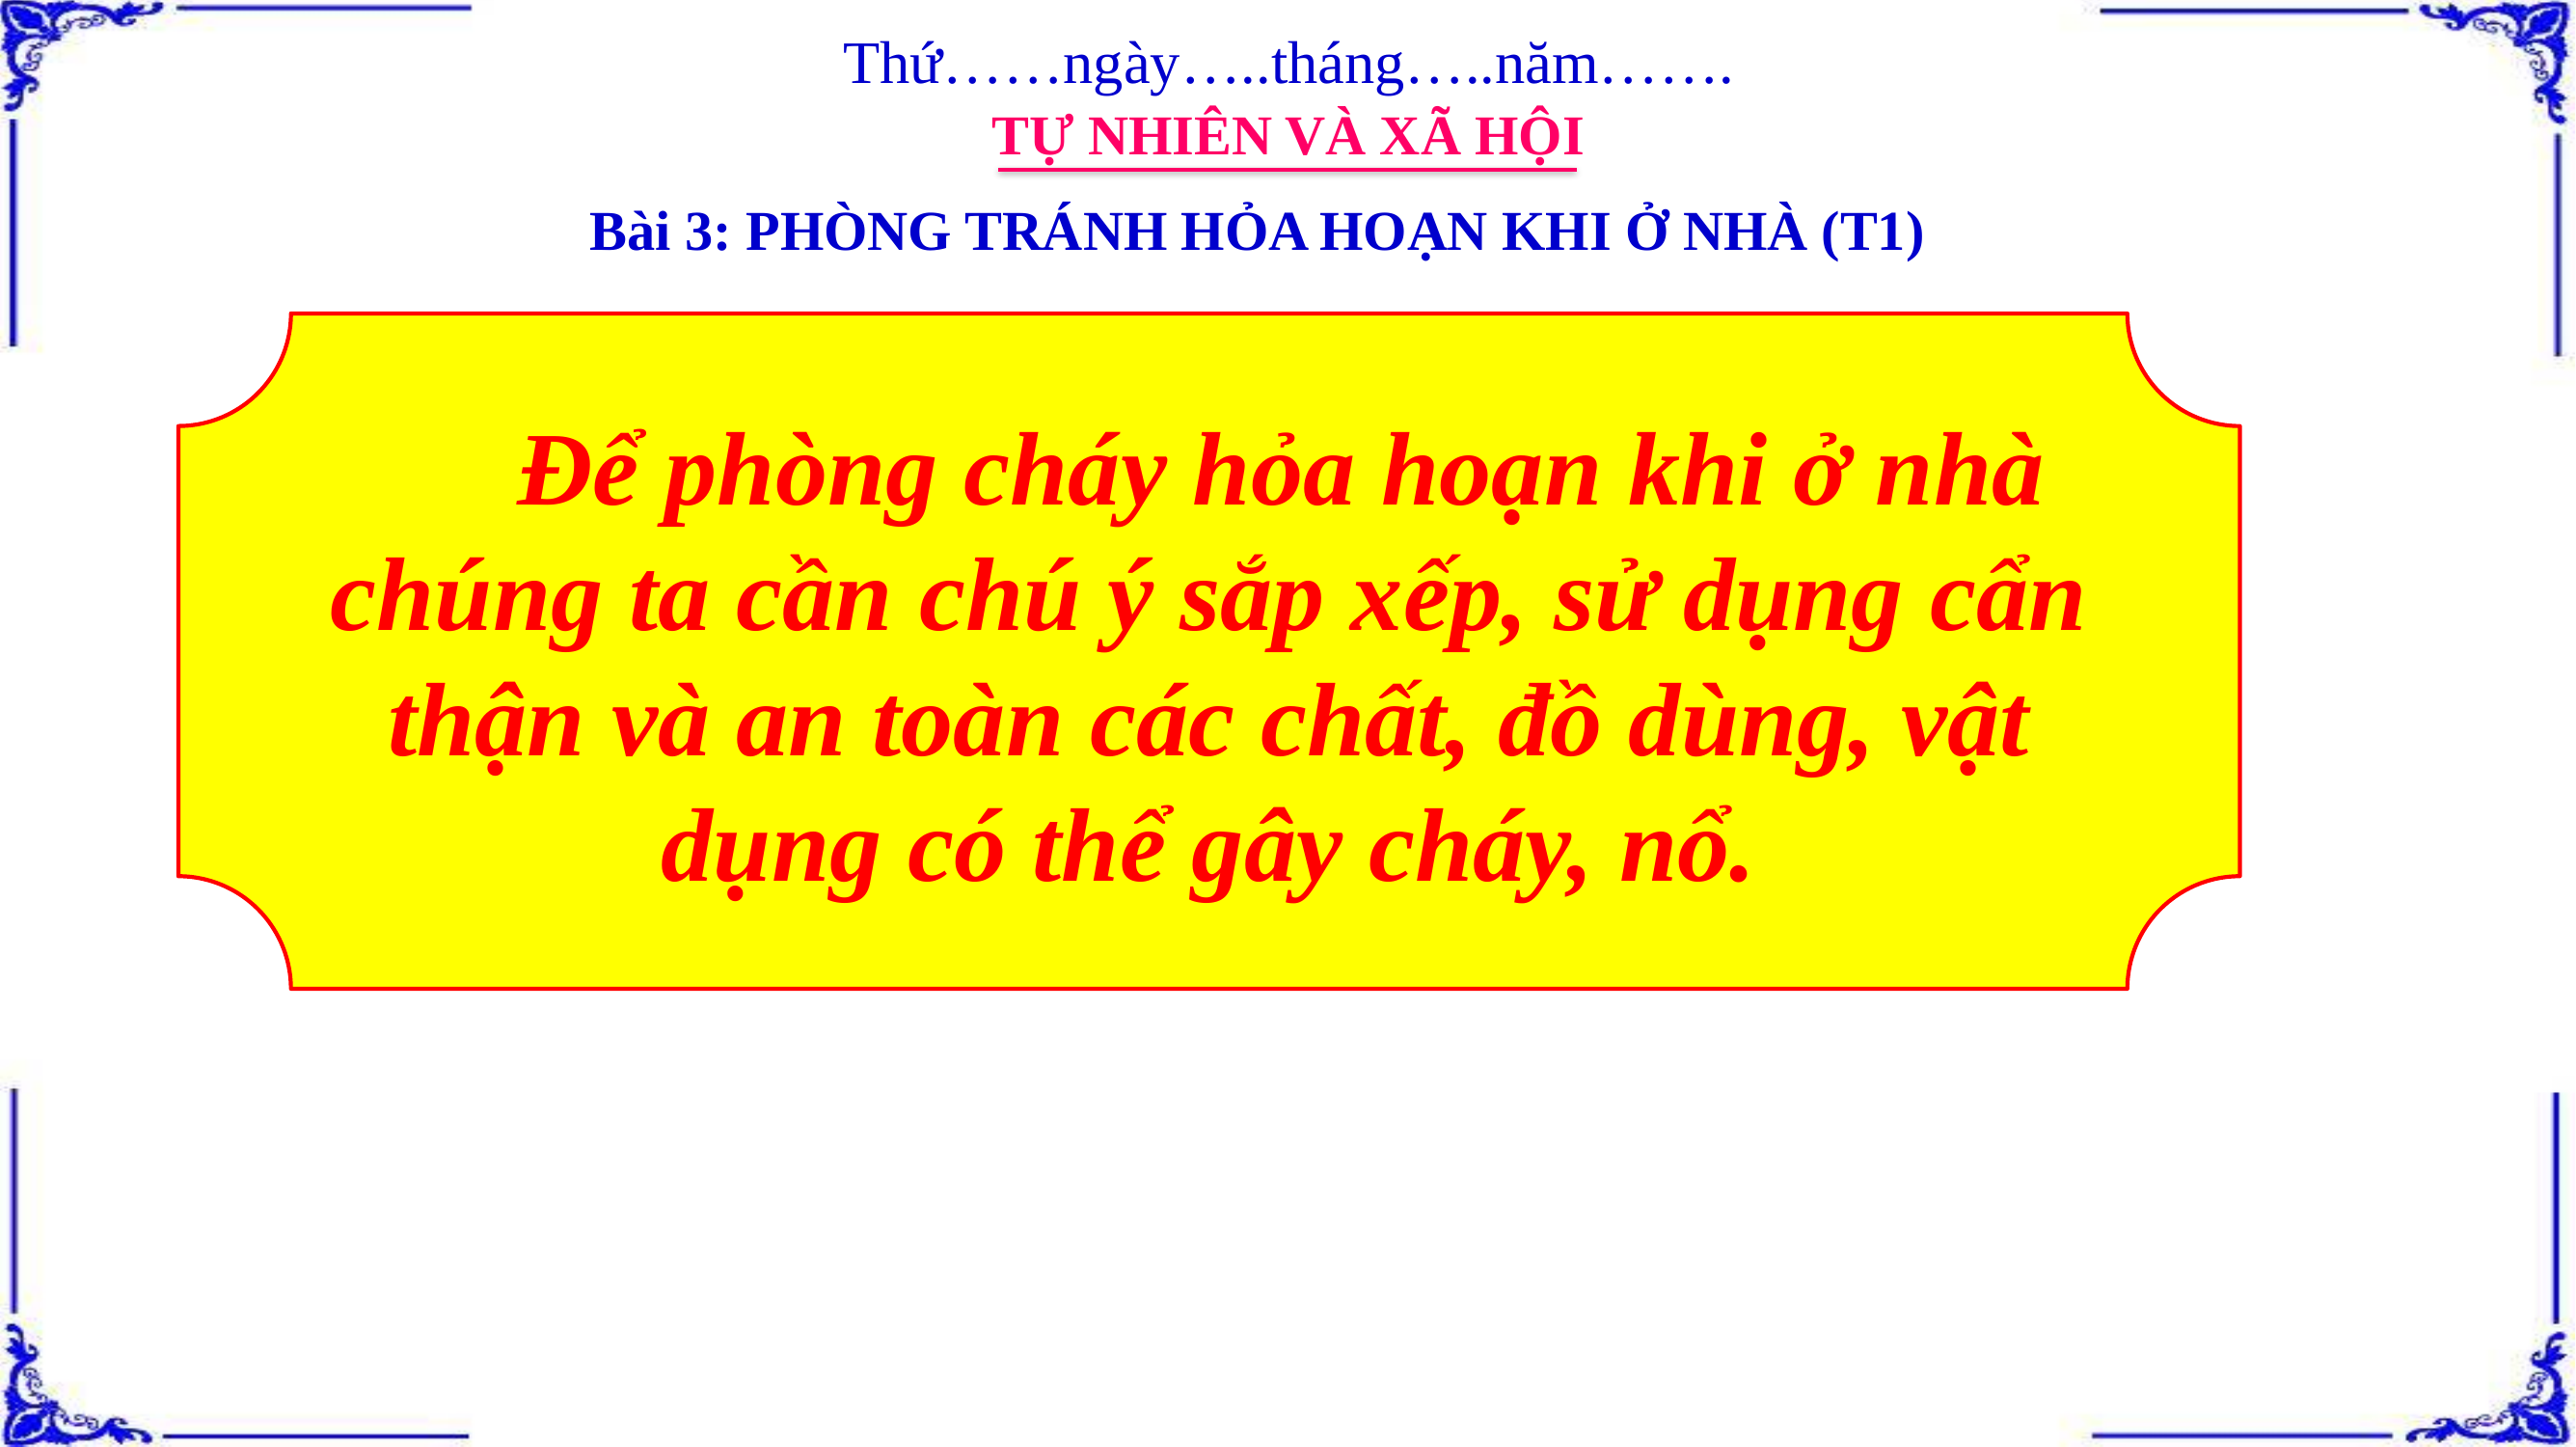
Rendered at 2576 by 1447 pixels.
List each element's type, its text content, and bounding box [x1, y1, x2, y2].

text_box Bài 3: PHÒNG TRÁNH HỎA HOẠN KHI Ở NHÀ (T1) [528, 182, 1987, 274]
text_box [824, 15, 1755, 175]
picture [0, 0, 2576, 1447]
text_box Để phòng cháy hỏa hoạn khi ở nhà chúng ta cần chú ý sắp xếp, sử dụng cẩn thận và an toàn các chất, đồ dùng, vật dụng có thể gây cháy, nổ. [176, 311, 2242, 992]
